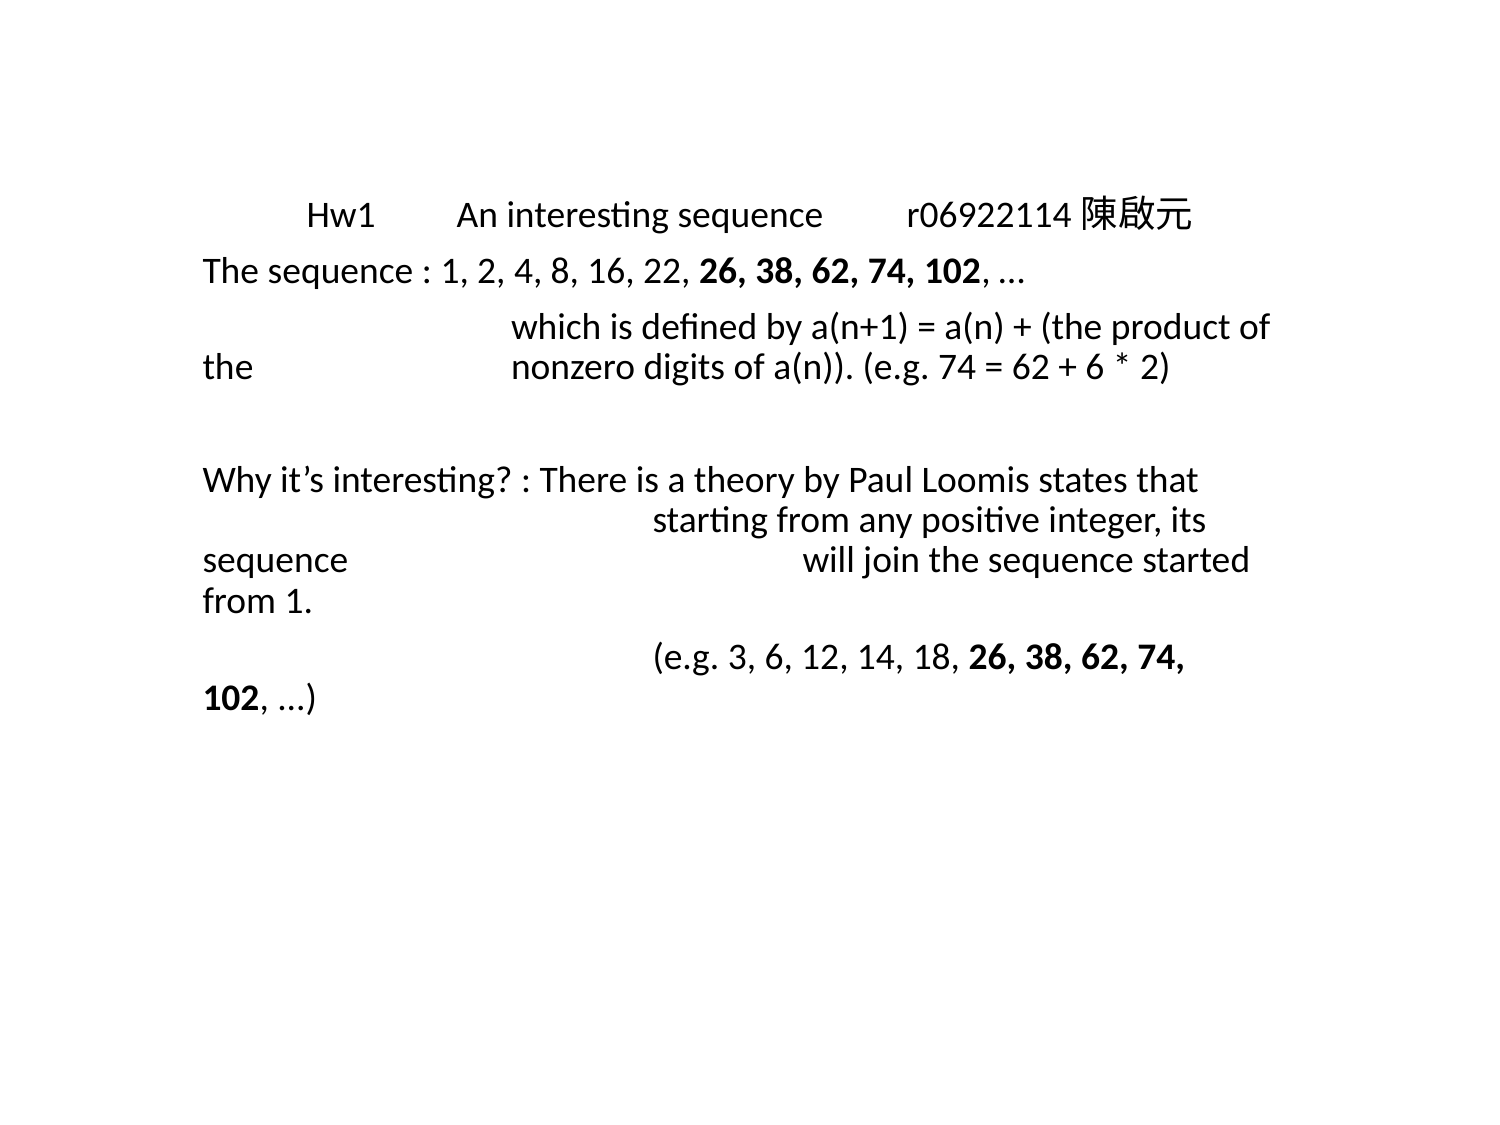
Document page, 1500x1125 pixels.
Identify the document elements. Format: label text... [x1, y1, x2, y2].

subtitle Hw1 An interesting sequence r06922114陳啟元 The sequence : 1, 2, 4, 8, 16, 22, 26, 38, 62, 74, 102, … which is defined by a(n+1) = a(n) + (the product of the nonzero digits of a(n)). (e.g. 74 = 62 + 6 * 2) Why it’s interesting? : There is a theory by Paul Loomis states that starting from any positive integer, its sequence will join the sequence started from 1. (e.g. 3, 6, 12, 14, 18, 26, 38, 62, 74, 102, ...) [187, 187, 1313, 788]
